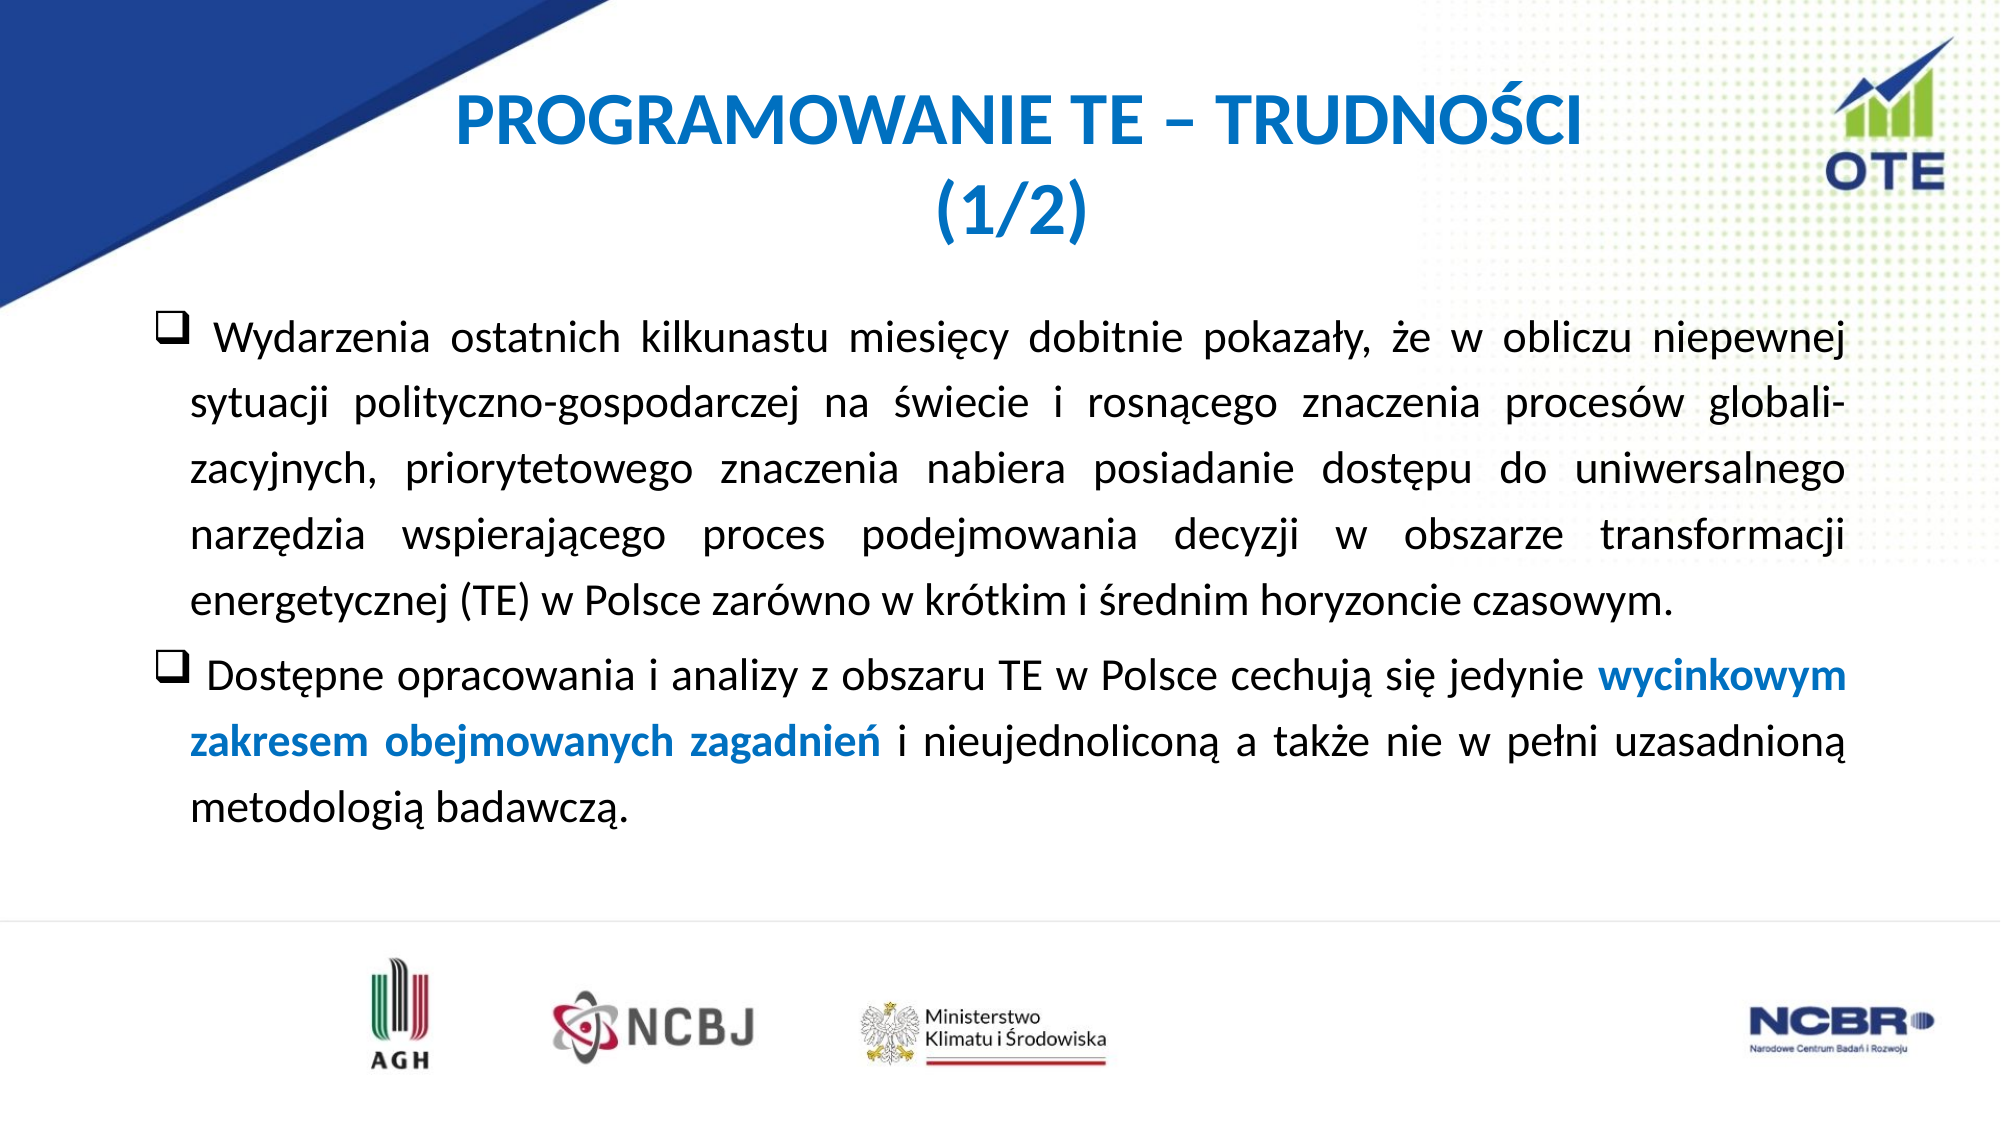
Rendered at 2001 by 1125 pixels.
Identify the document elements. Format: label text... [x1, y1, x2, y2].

picture [0, 0, 2001, 1125]
title Programowanie TE – trudności (1/2) [394, 97, 1647, 223]
list Wydarzenia ostatnich kilkunastu miesięcy dobitnie pokazały, że w obliczu niepewnej sytuacji polityczno-gospodarczej na świecie i rosnącego znaczenia procesów globali-zacyjnych, priorytetowego znaczenia nabiera posiadanie dostępu do uniwersalnego narzędzia wspierającego proces podejmowania decyzji w obszarze transformacji energetycznej (TE) w Polsce zarówno w krótkim i średnim horyzoncie czasowym. Dostępne opracowania i analizy z obszaru TE w Polsce cechują się jedynie wycinkowym zakresem obejmowanych zagadnień i nieujednoliconą a także nie w pełni uzasadnioną metodologią badawczą. [137, 287, 1863, 1125]
